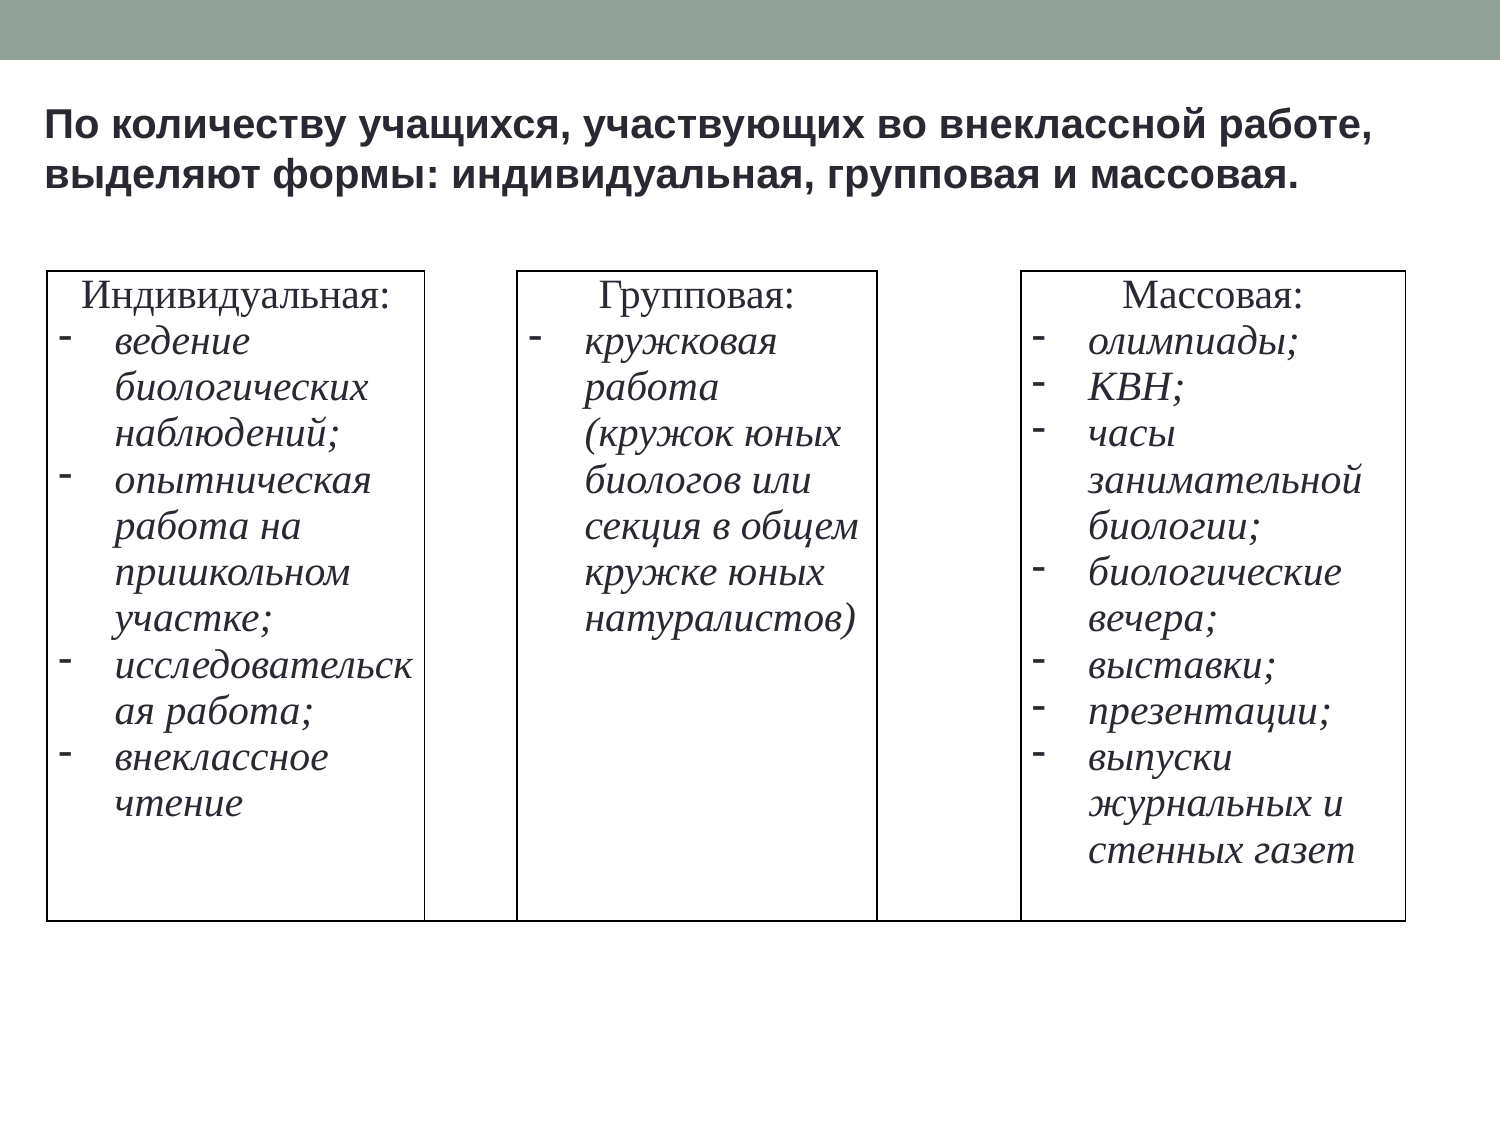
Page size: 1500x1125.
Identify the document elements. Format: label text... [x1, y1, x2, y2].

table_header [878, 271, 1020, 920]
text_box По количеству учащихся, участвующих во внеклассной работе, выделяют формы: индивидуальная, групповая и массовая. [29, 89, 1424, 265]
table_header Групповая: кружковая работа (кружок юных биологов или секция в общем кружке юных натуралистов) [518, 272, 876, 920]
table_header Массовая: олимпиады; КВН; часы занимательной биологии; биологические вечера; выставки; презентации; выпуски журнальных и стенных газет [1022, 272, 1405, 920]
table_header [425, 271, 516, 920]
table_header Индивидуальная: ведение биологических наблюдений; опытническая работа на пришкольном участке; исследовательская работа; внеклассное чтение [48, 272, 424, 920]
